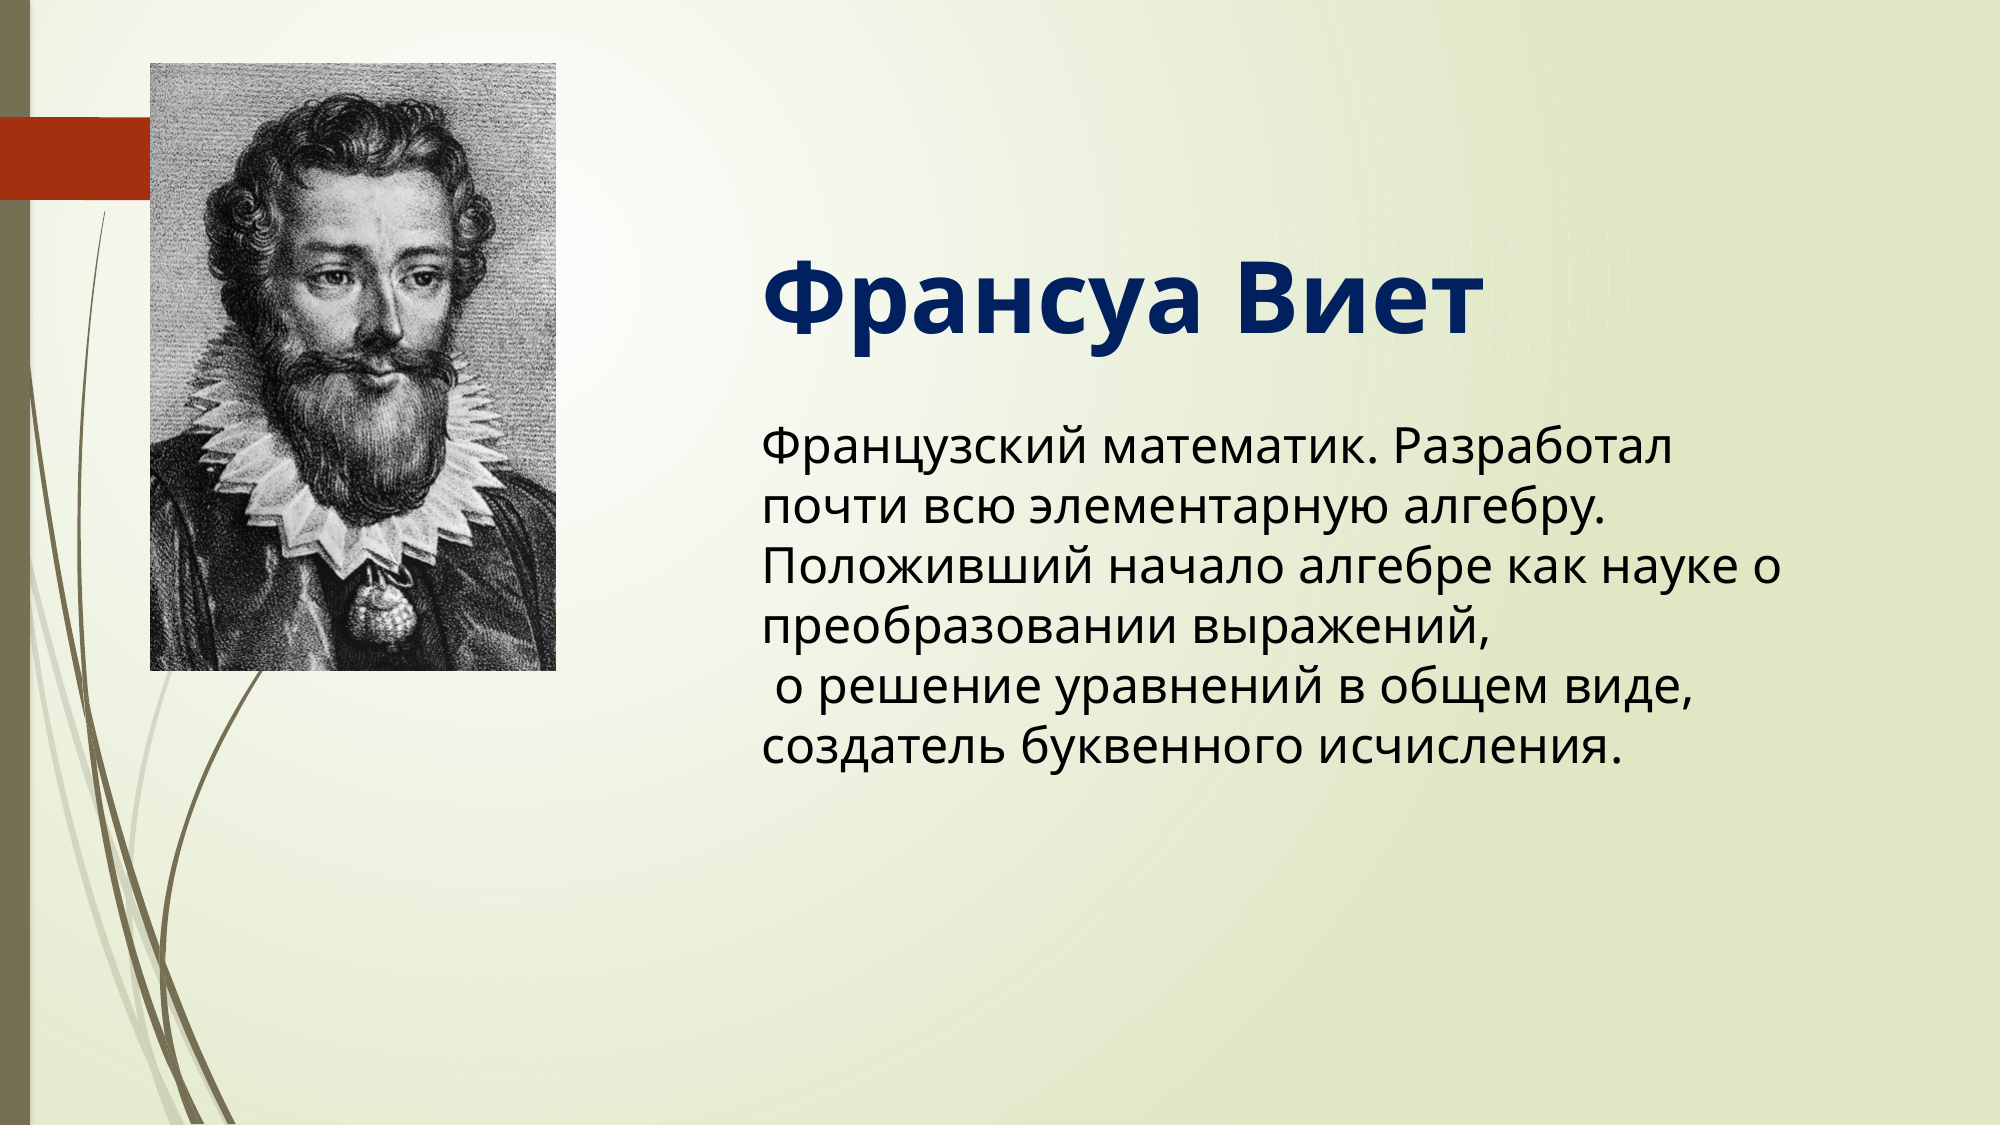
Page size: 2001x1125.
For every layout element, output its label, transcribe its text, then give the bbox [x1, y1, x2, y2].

picture [149, 63, 556, 672]
text_box Франсуа Виет Французский математик. Разработал почти всю элементарную алгебру. Положивший начало алгебре как науке о преобразовании выражений, о решение уравнений в общем виде, создатель буквенного исчисления. [746, 226, 1825, 781]
